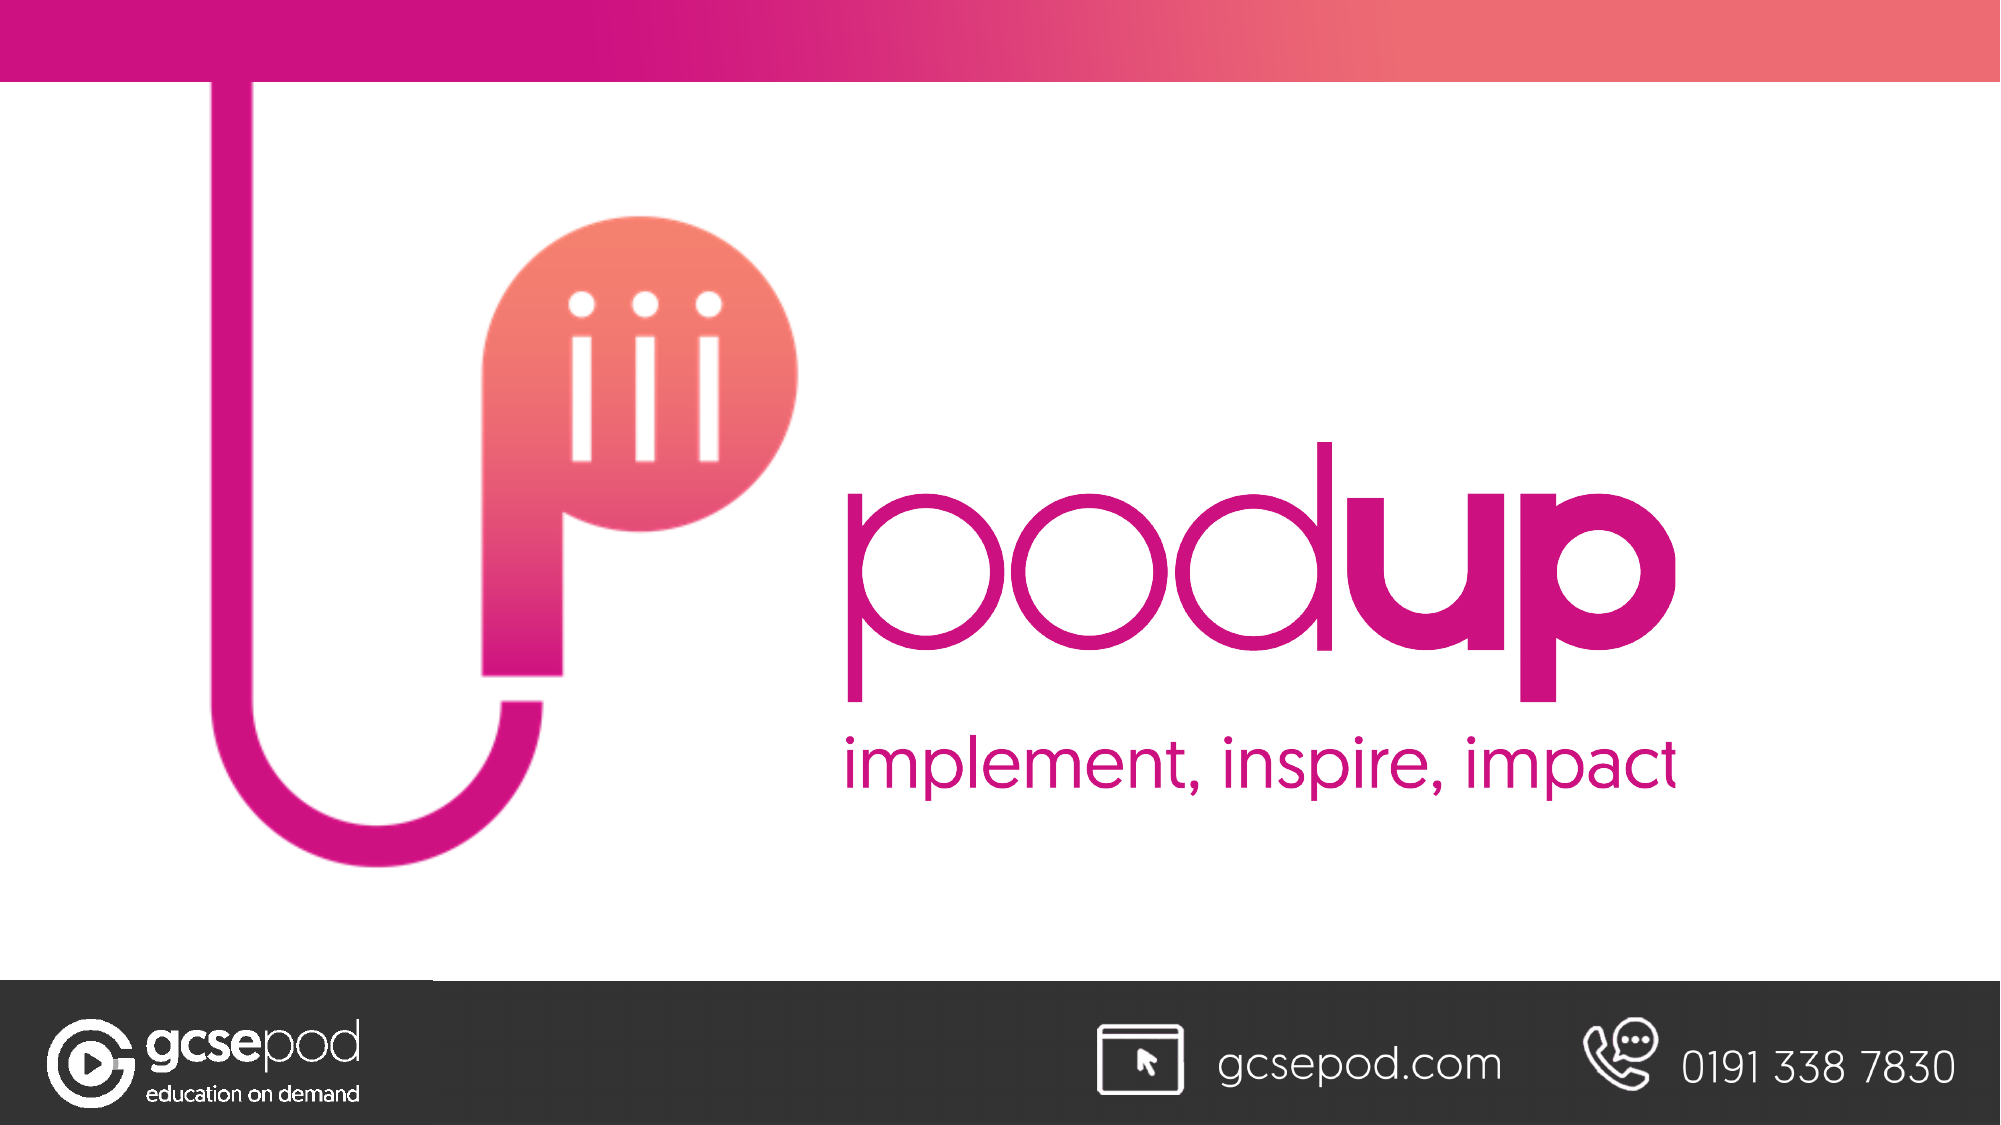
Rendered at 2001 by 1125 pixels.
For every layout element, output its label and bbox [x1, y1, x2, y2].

picture [0, 981, 2000, 1125]
text_box [0, 0, 2000, 82]
text_box [89, 82, 922, 922]
picture [845, 426, 1676, 801]
